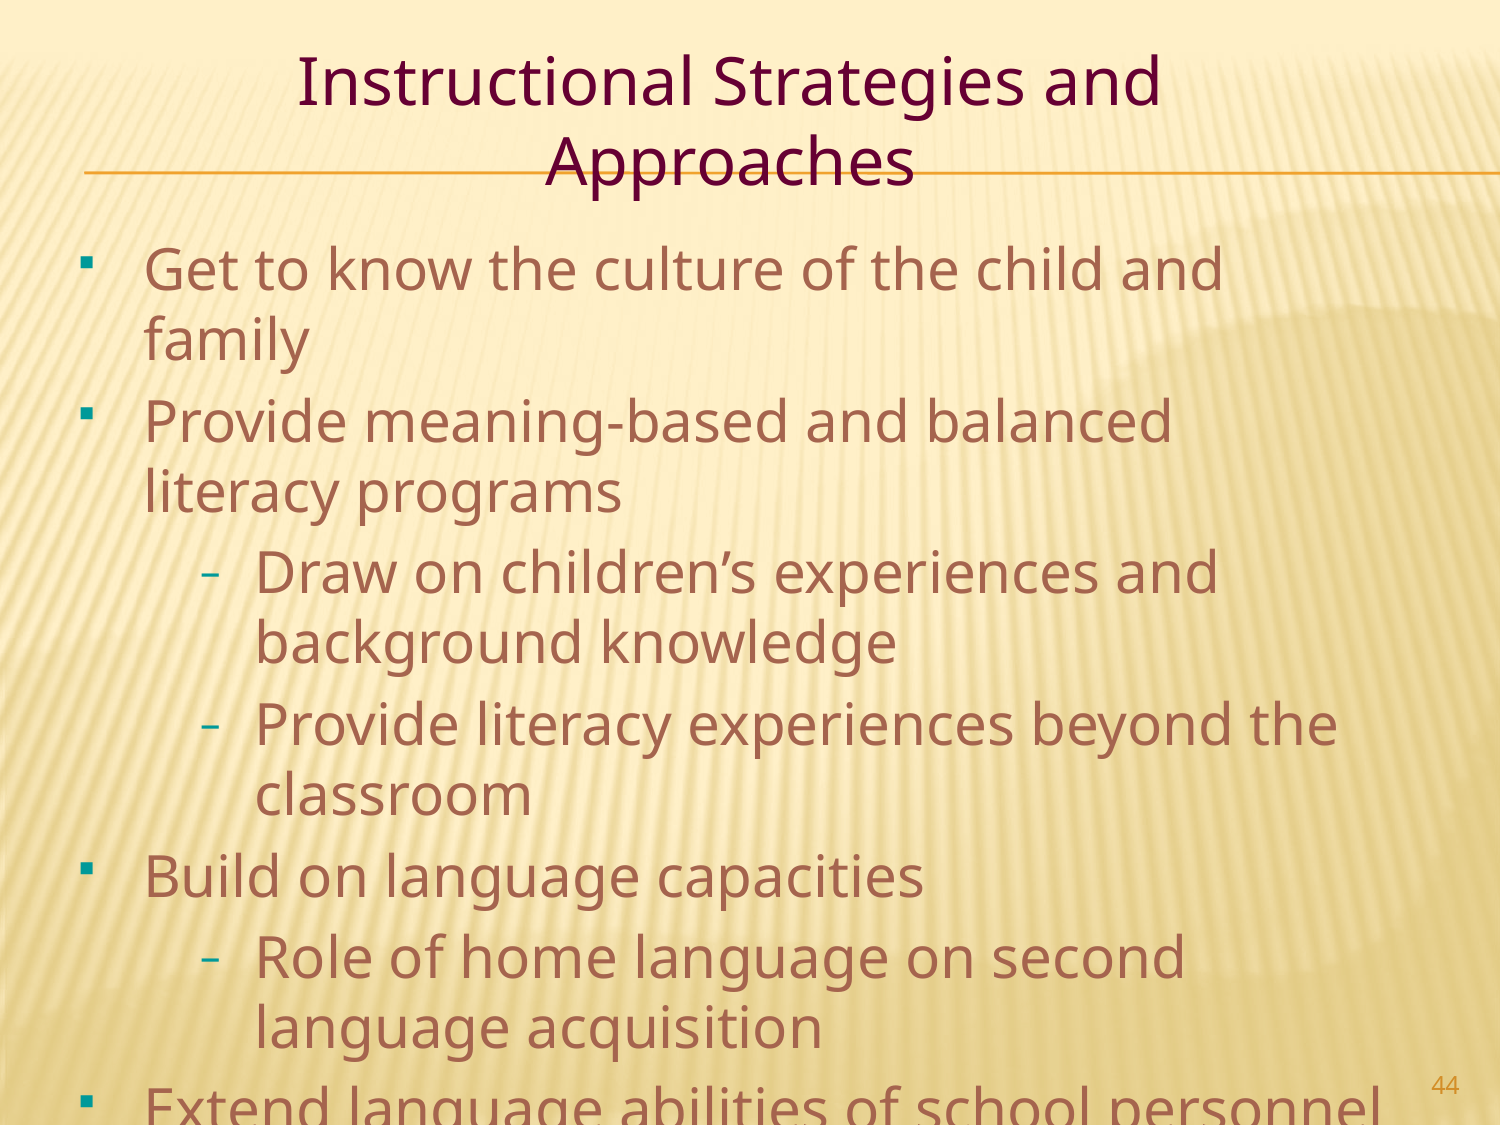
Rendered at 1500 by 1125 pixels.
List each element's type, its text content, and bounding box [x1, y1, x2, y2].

text_box Instructional Strategies and Approaches [199, 37, 1263, 200]
slide_number 44 [1350, 1061, 1475, 1103]
list Get to know the culture of the child and family Provide meaning-based and balanced literacy programs Draw on children’s experiences and background knowledge Provide literacy experiences beyond the classroom Build on language capacities Role of home language on second language acquisition Extend language abilities of school personnel [62, 224, 1400, 1013]
